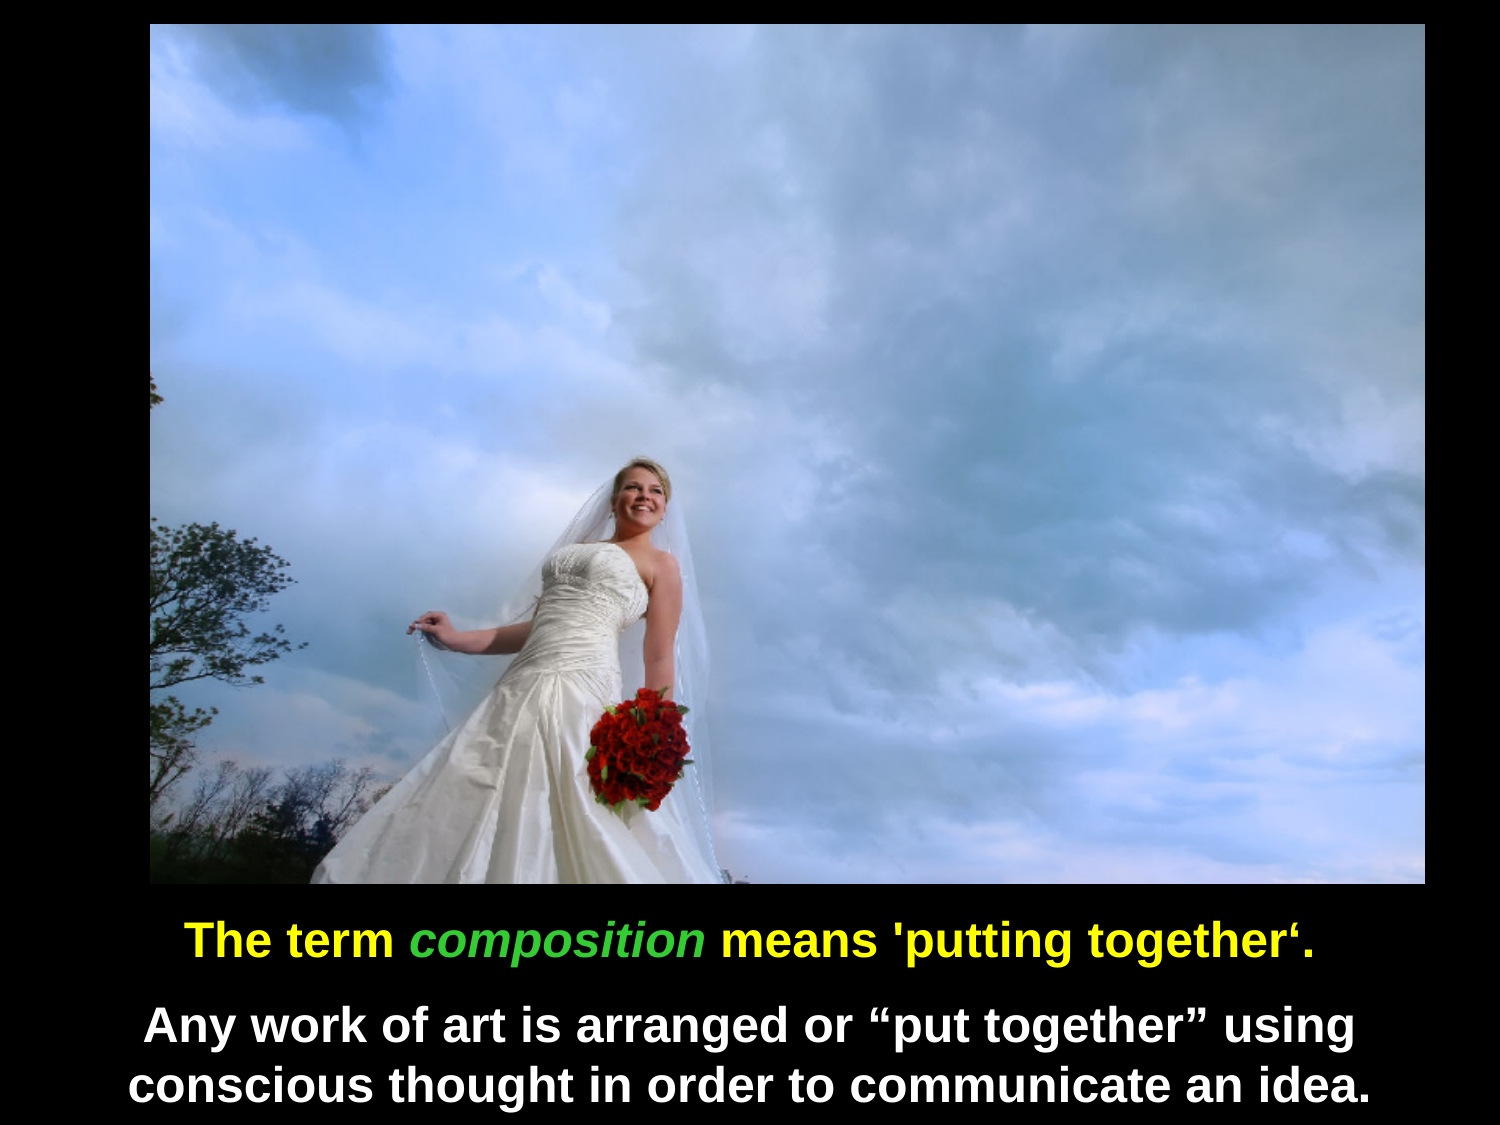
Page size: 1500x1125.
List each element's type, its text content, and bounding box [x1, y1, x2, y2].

picture [149, 24, 1426, 884]
text_box The term composition means 'putting together‘. Any work of art is arranged or “put together” using conscious thought in order to communicate an idea. [0, 900, 1500, 1120]
